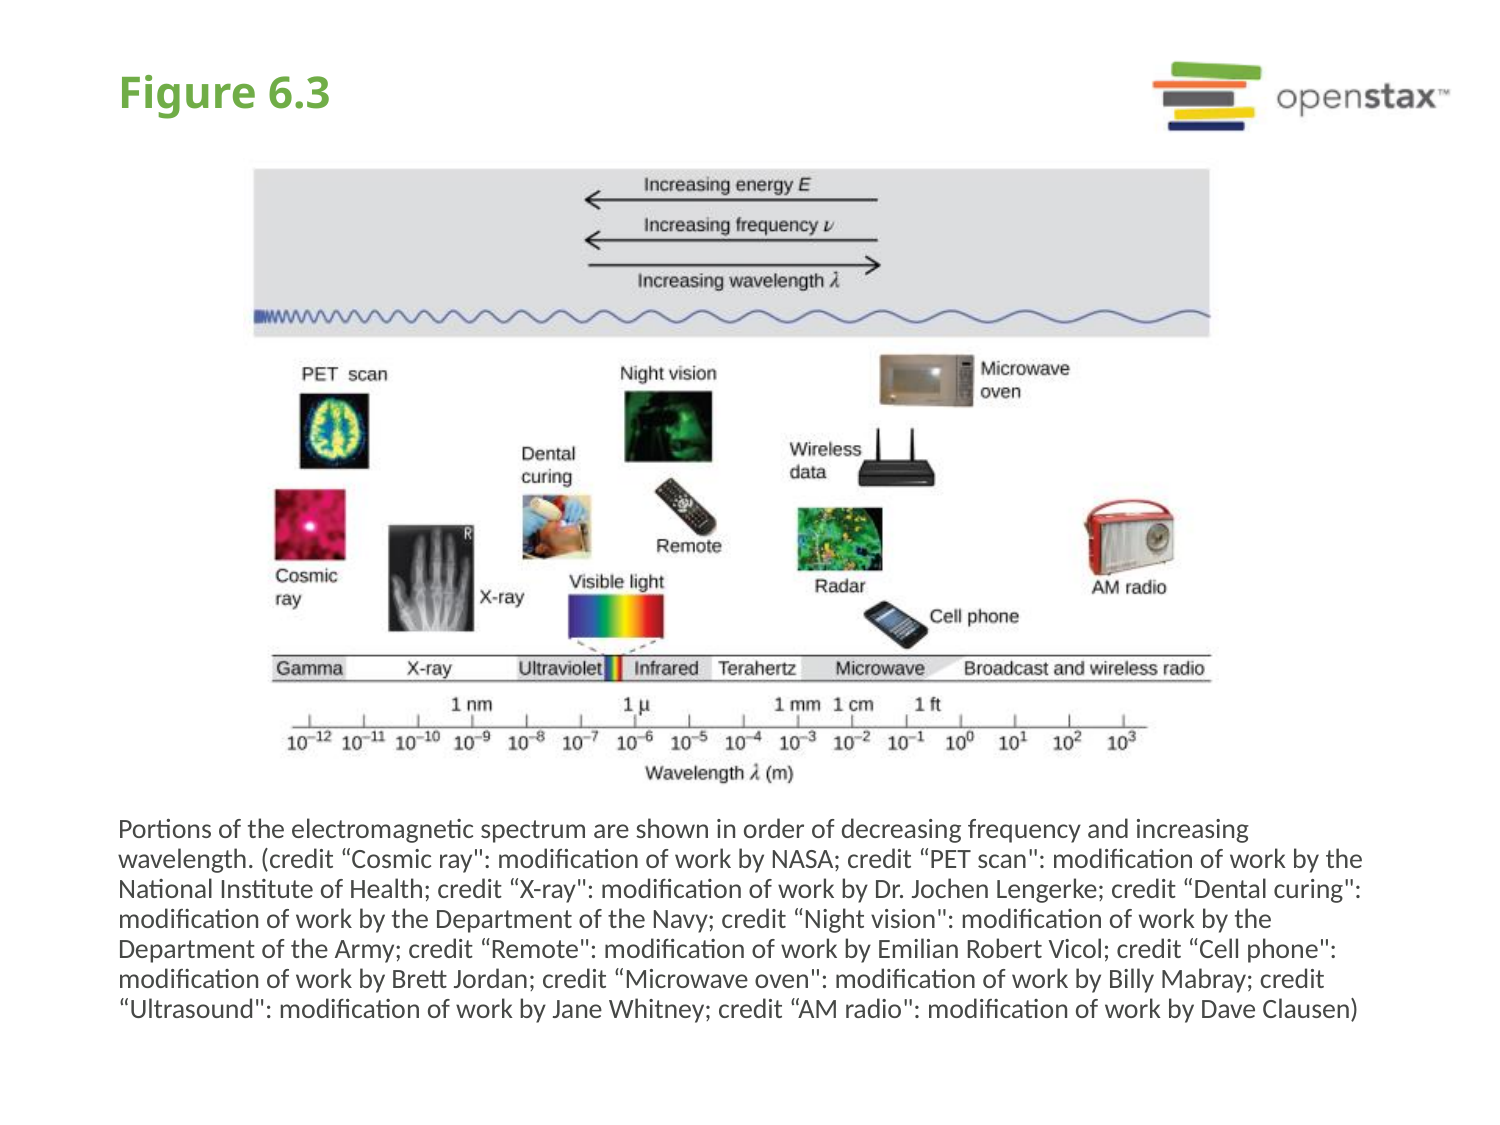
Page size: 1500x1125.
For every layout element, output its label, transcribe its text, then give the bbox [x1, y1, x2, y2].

picture [243, 158, 1219, 788]
title Figure 6.3 [103, 59, 1397, 130]
list Portions of the electromagnetic spectrum are shown in order of decreasing frequency and increasing wavelength. (credit “Cosmic ray": modification of work by NASA; credit “PET scan": modification of work by the National Institute of Health; credit “X-ray": modification of work by Dr. Jochen Lengerke; credit “Dental curing": modification of work by the Department of the Navy; credit “Night vision": modification of work by the Department of the Army; credit “Remote": modification of work by Emilian Robert Vicol; credit “Cell phone": modification of work by Brett Jordan; credit “Microwave oven": modification of work by Billy Mabray; credit “Ultrasound": modification of work by Jane Whitney; credit “AM radio": modification of work by Dave Clausen) [103, 806, 1397, 1038]
picture [1151, 59, 1452, 134]
